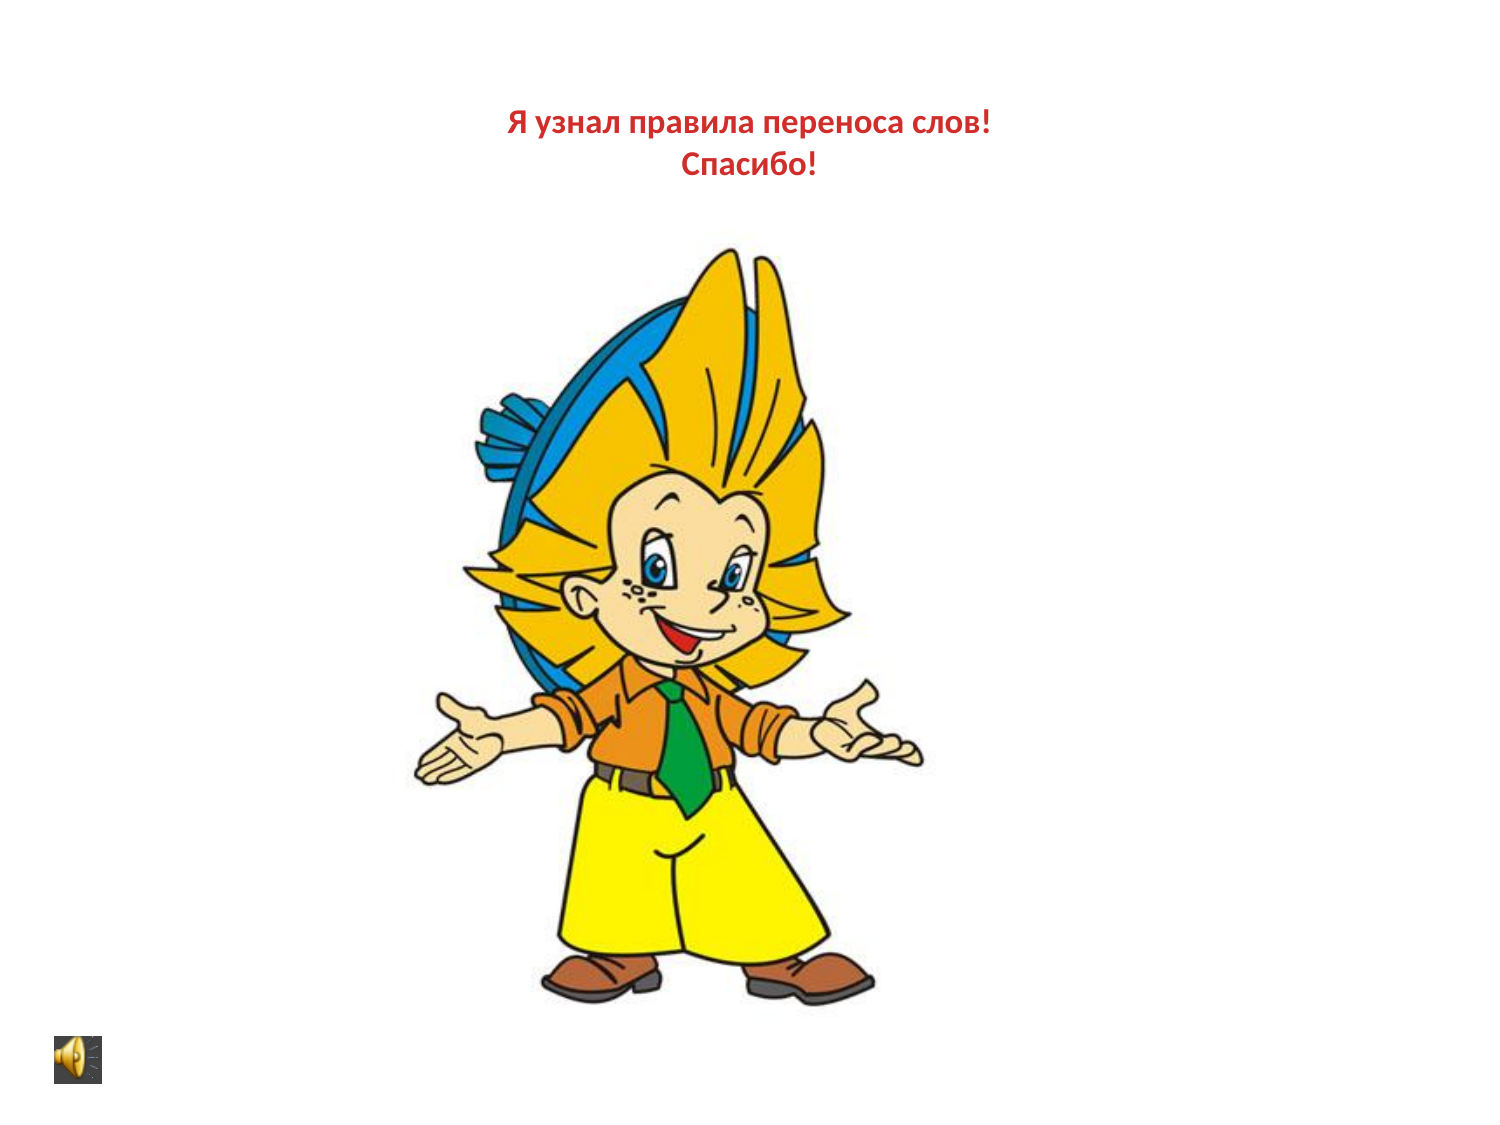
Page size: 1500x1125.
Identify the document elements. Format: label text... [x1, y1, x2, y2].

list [52, 1034, 104, 1086]
title Я узнал правила переноса слов! Спасибо! [75, 90, 1425, 233]
picture [336, 231, 1034, 1024]
